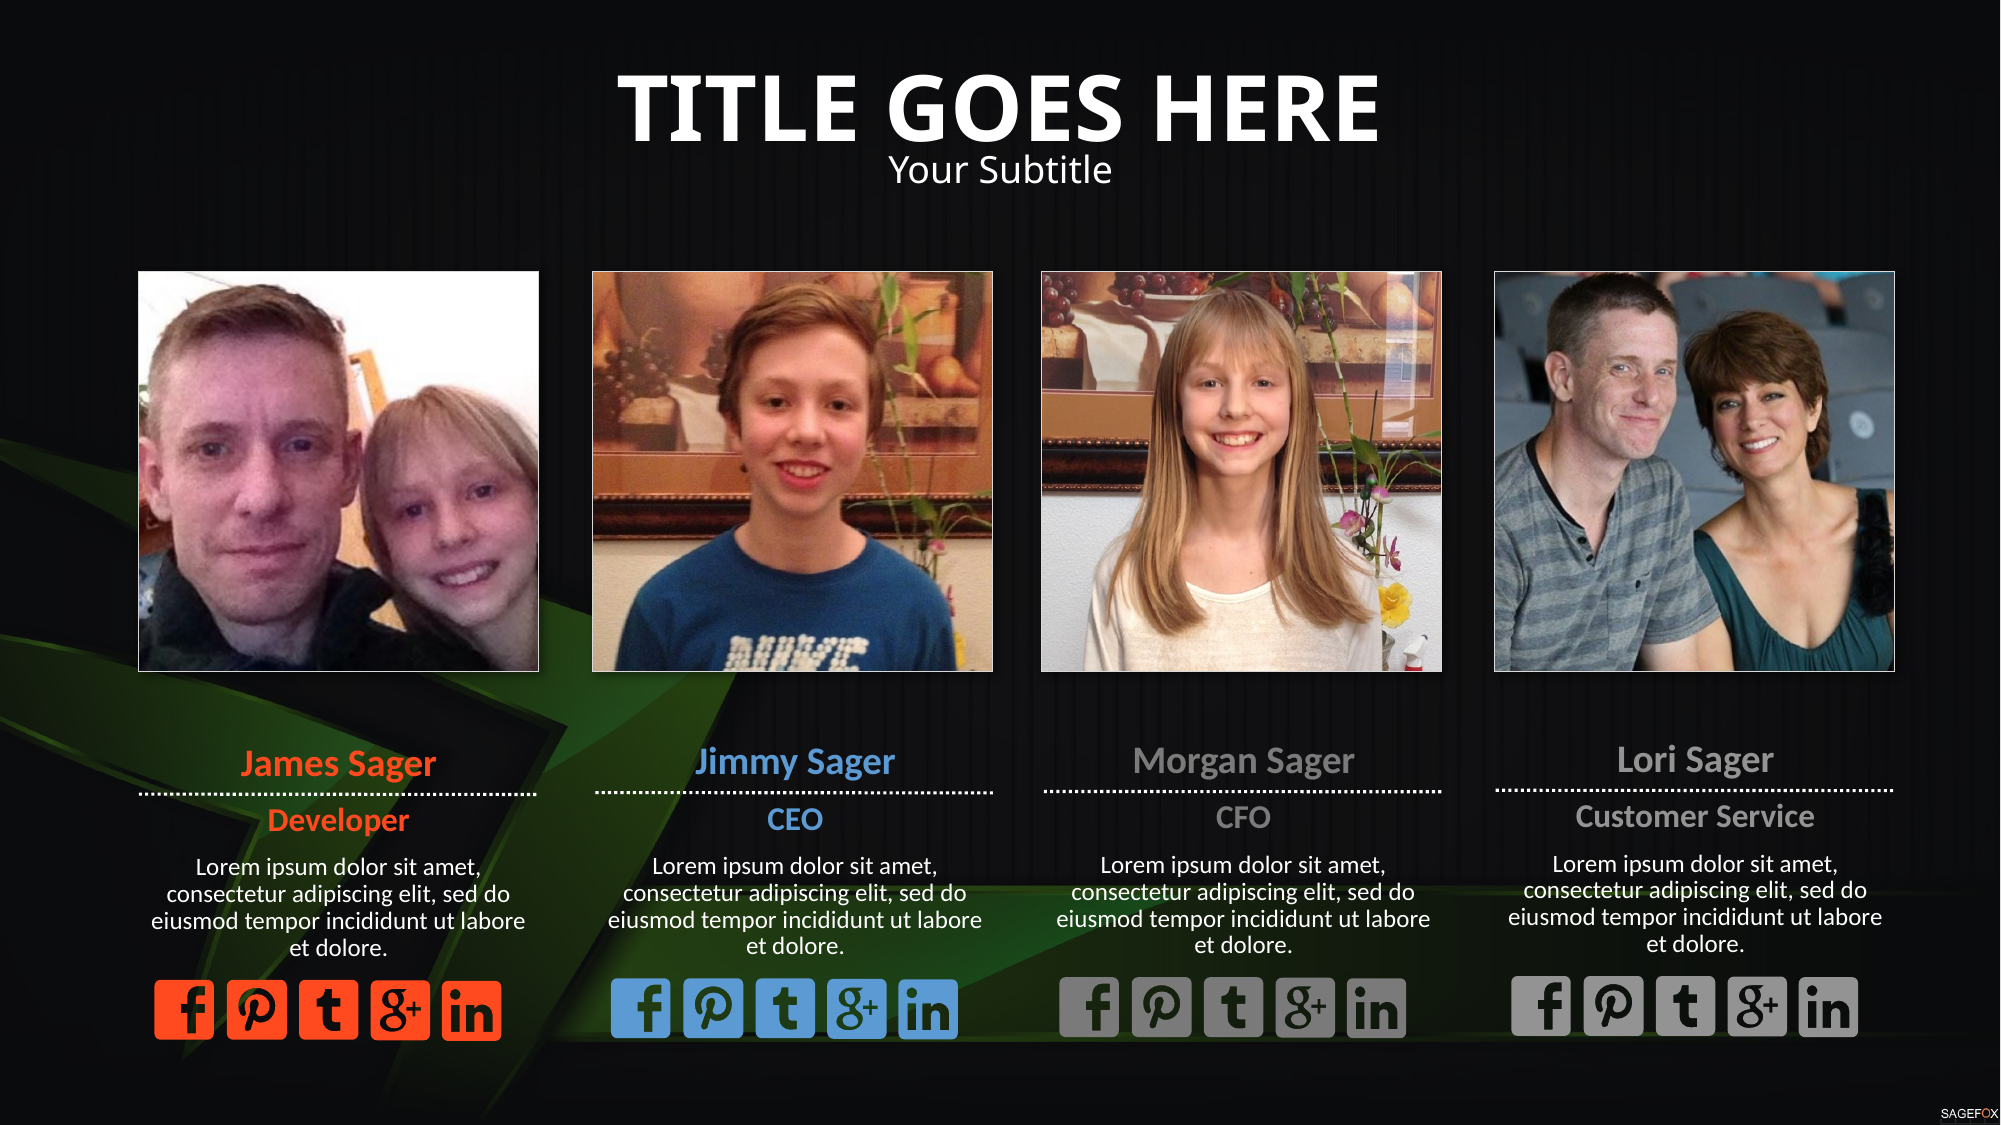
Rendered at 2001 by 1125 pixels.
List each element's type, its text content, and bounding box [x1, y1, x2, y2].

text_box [154, 979, 502, 1041]
text_box Lorem ipsum dolor sit amet, consectetur adipiscing elit, sed do eiusmod tempor incididunt ut labore et dolore. [1043, 851, 1444, 965]
picture [1940, 0, 2001, 1125]
text_box Lorem ipsum dolor sit amet, consectetur adipiscing elit, sed do eiusmod tempor incididunt ut labore et dolore. [138, 854, 539, 968]
text_box Lorem ipsum dolor sit amet, consectetur adipiscing elit, sed do eiusmod tempor incididunt ut labore et dolore. [1495, 850, 1896, 964]
text_box James Sager [163, 742, 514, 785]
text_box Lorem ipsum dolor sit amet, consectetur adipiscing elit, sed do eiusmod tempor incididunt ut labore et dolore. [595, 852, 996, 966]
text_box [610, 978, 958, 1040]
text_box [1511, 976, 1859, 1038]
text_box [1494, 271, 1896, 673]
text_box [591, 270, 993, 672]
text_box [1040, 270, 1442, 672]
text_box CFO [1068, 797, 1419, 840]
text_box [1059, 977, 1407, 1039]
text_box CEO [620, 798, 971, 841]
text_box Morgan Sager [1068, 739, 1419, 782]
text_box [548, 42, 1452, 199]
text_box Customer Service [1520, 796, 1871, 839]
text_box Lori Sager [1520, 738, 1871, 781]
text_box Developer [163, 799, 514, 842]
text_box [138, 270, 540, 672]
text_box Jimmy Sager [620, 740, 971, 784]
